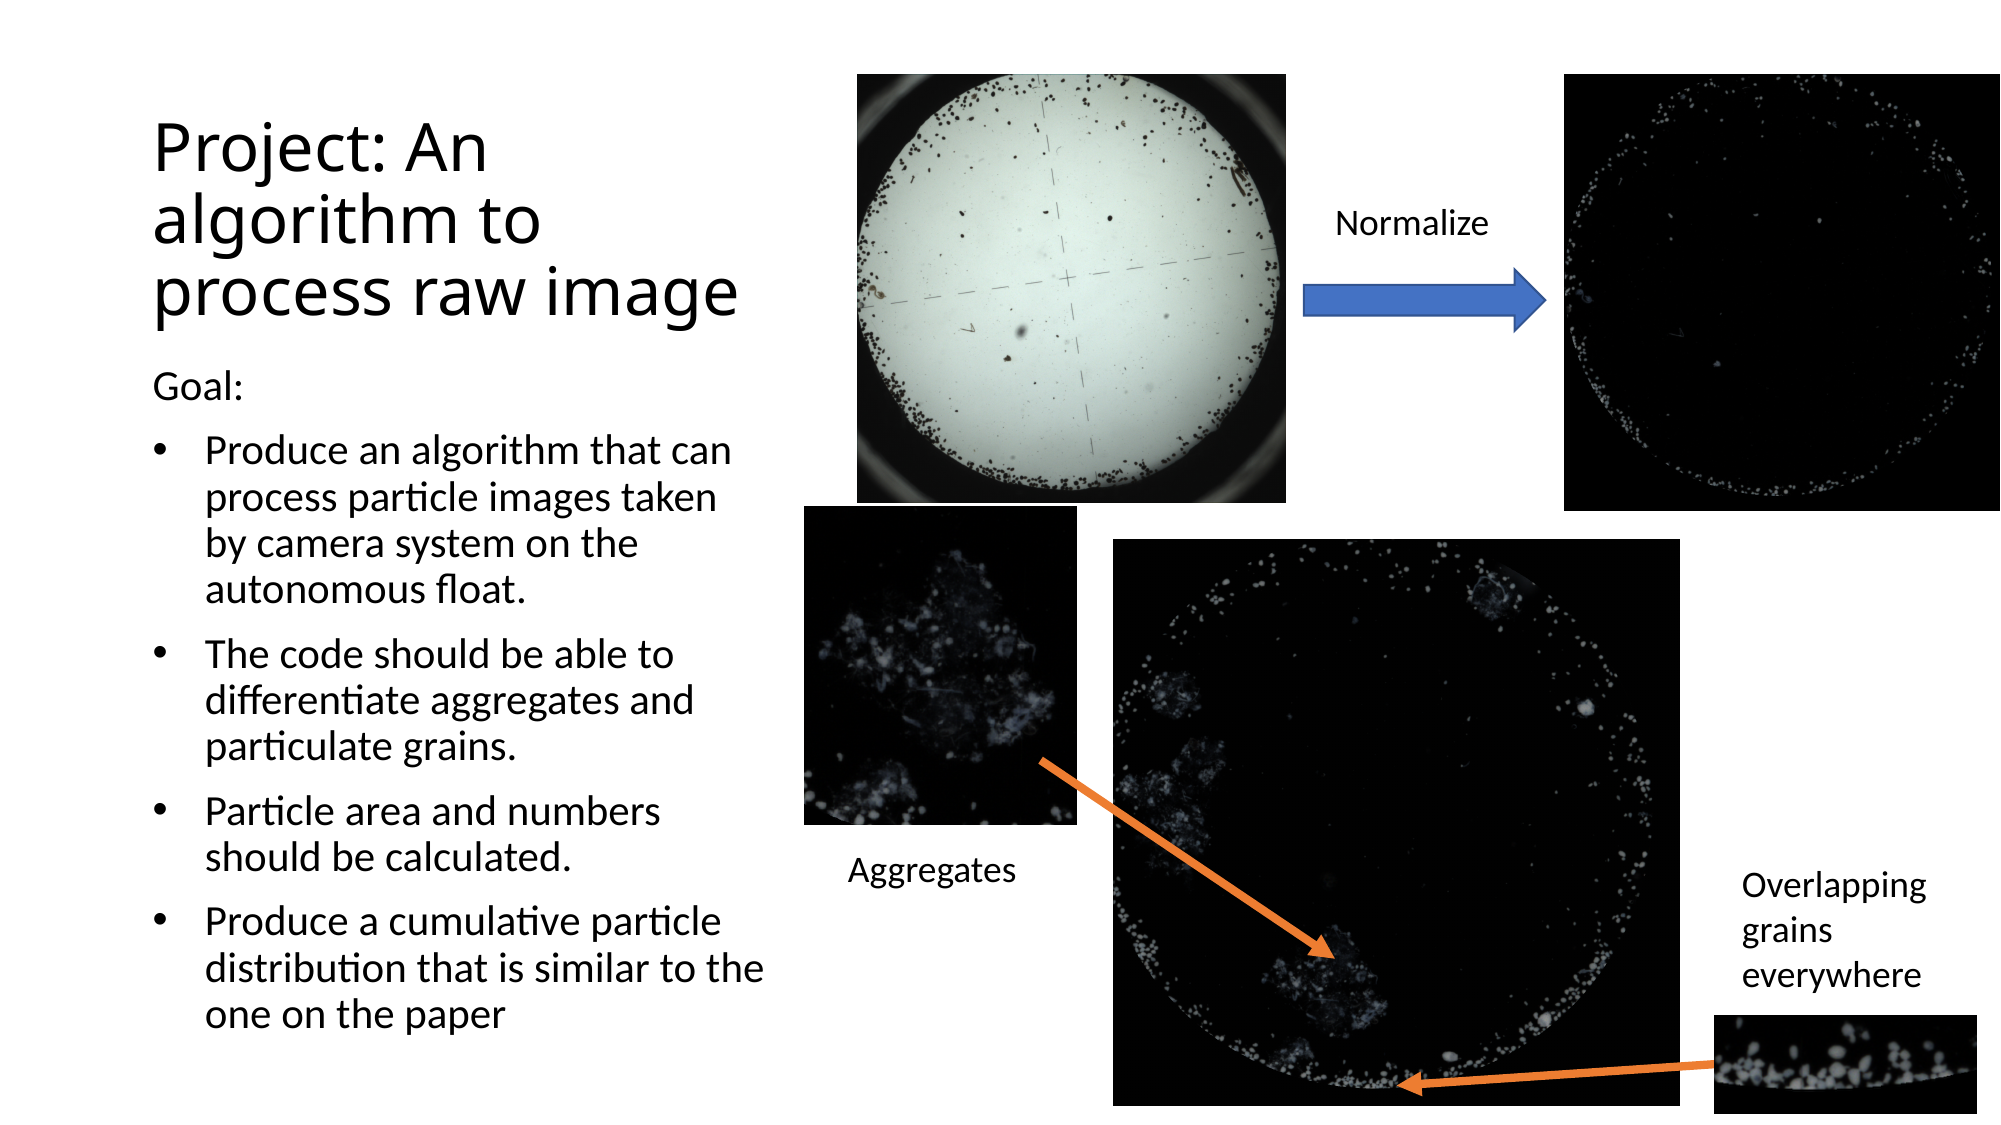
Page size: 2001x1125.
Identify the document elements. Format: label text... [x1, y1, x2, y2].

text_box [1302, 267, 1547, 334]
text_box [1040, 760, 1335, 959]
title Project: An algorithm to process raw image [137, 75, 783, 338]
list Goal: Produce an algorithm that can process particle images taken by camera system on the autonomous float. The code should be able to differentiate aggregates and particulate grains. Particle area and numbers should be calculated. Produce a cumulative particle distribution that is similar to the one on the paper [137, 355, 782, 1050]
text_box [1396, 1064, 1714, 1086]
picture [804, 506, 1077, 825]
picture [857, 74, 1286, 503]
picture [1563, 74, 2000, 511]
picture [1714, 1015, 1977, 1114]
text_box Normalize [1320, 191, 1529, 251]
picture [1113, 539, 1680, 1106]
text_box Overlapping grains everywhere [1727, 852, 1970, 1003]
text_box Aggregates [833, 837, 1040, 898]
